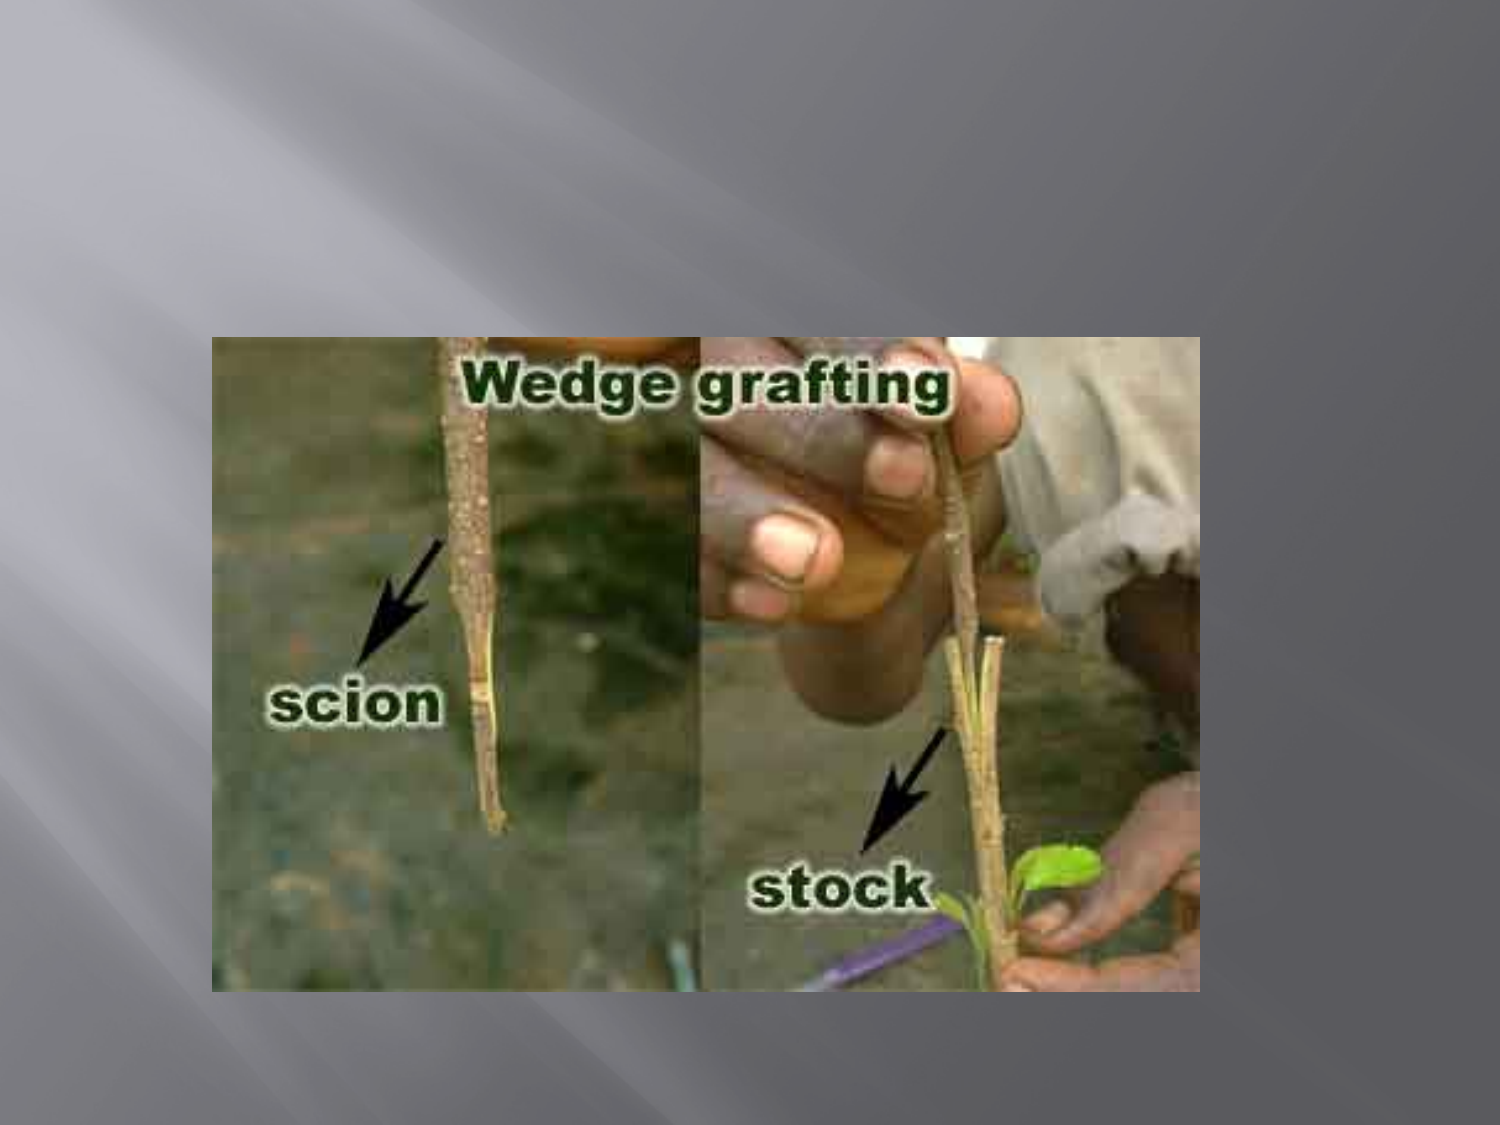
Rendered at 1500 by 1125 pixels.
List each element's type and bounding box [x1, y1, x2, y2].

picture [212, 337, 1201, 992]
